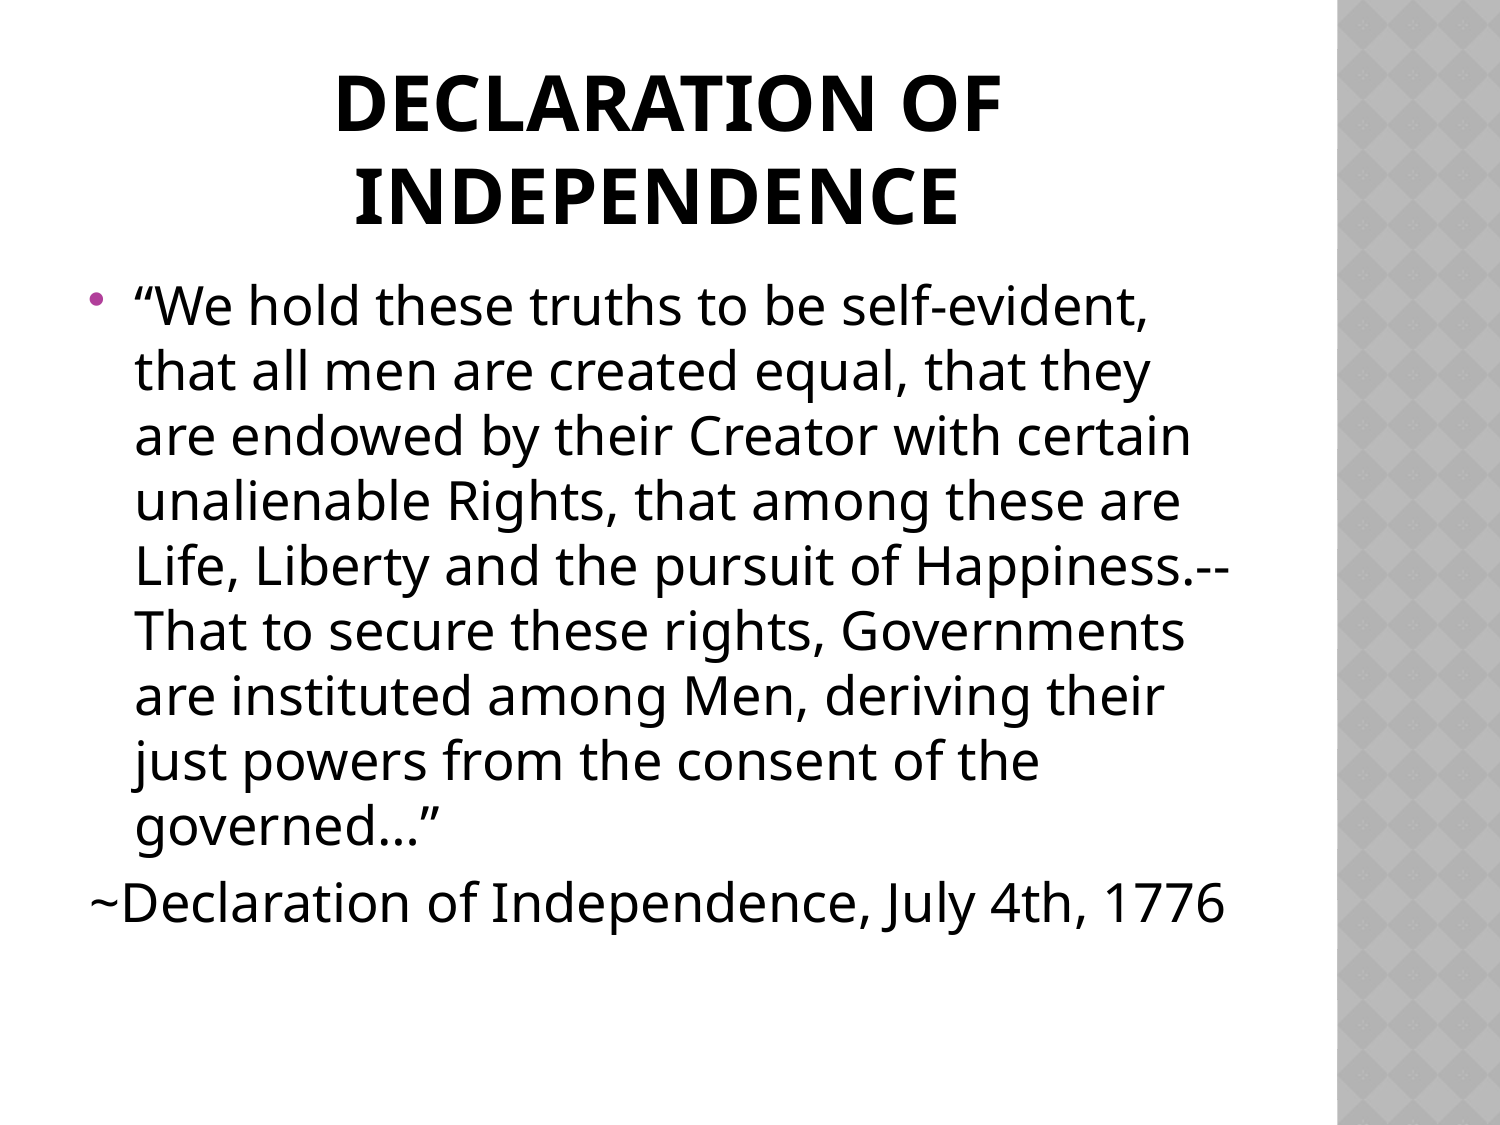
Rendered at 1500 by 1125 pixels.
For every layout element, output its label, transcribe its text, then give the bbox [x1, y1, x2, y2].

list “We hold these truths to be self-evident, that all men are created equal, that they are endowed by their Creator with certain unalienable Rights, that among these are Life, Liberty and the pursuit of Happiness.--That to secure these rights, Governments are instituted among Men, deriving their just powers from the consent of the governed…” ~Declaration of Independence, July 4th, 1776 [75, 264, 1263, 1059]
title Declaration of Independence [75, 52, 1263, 240]
